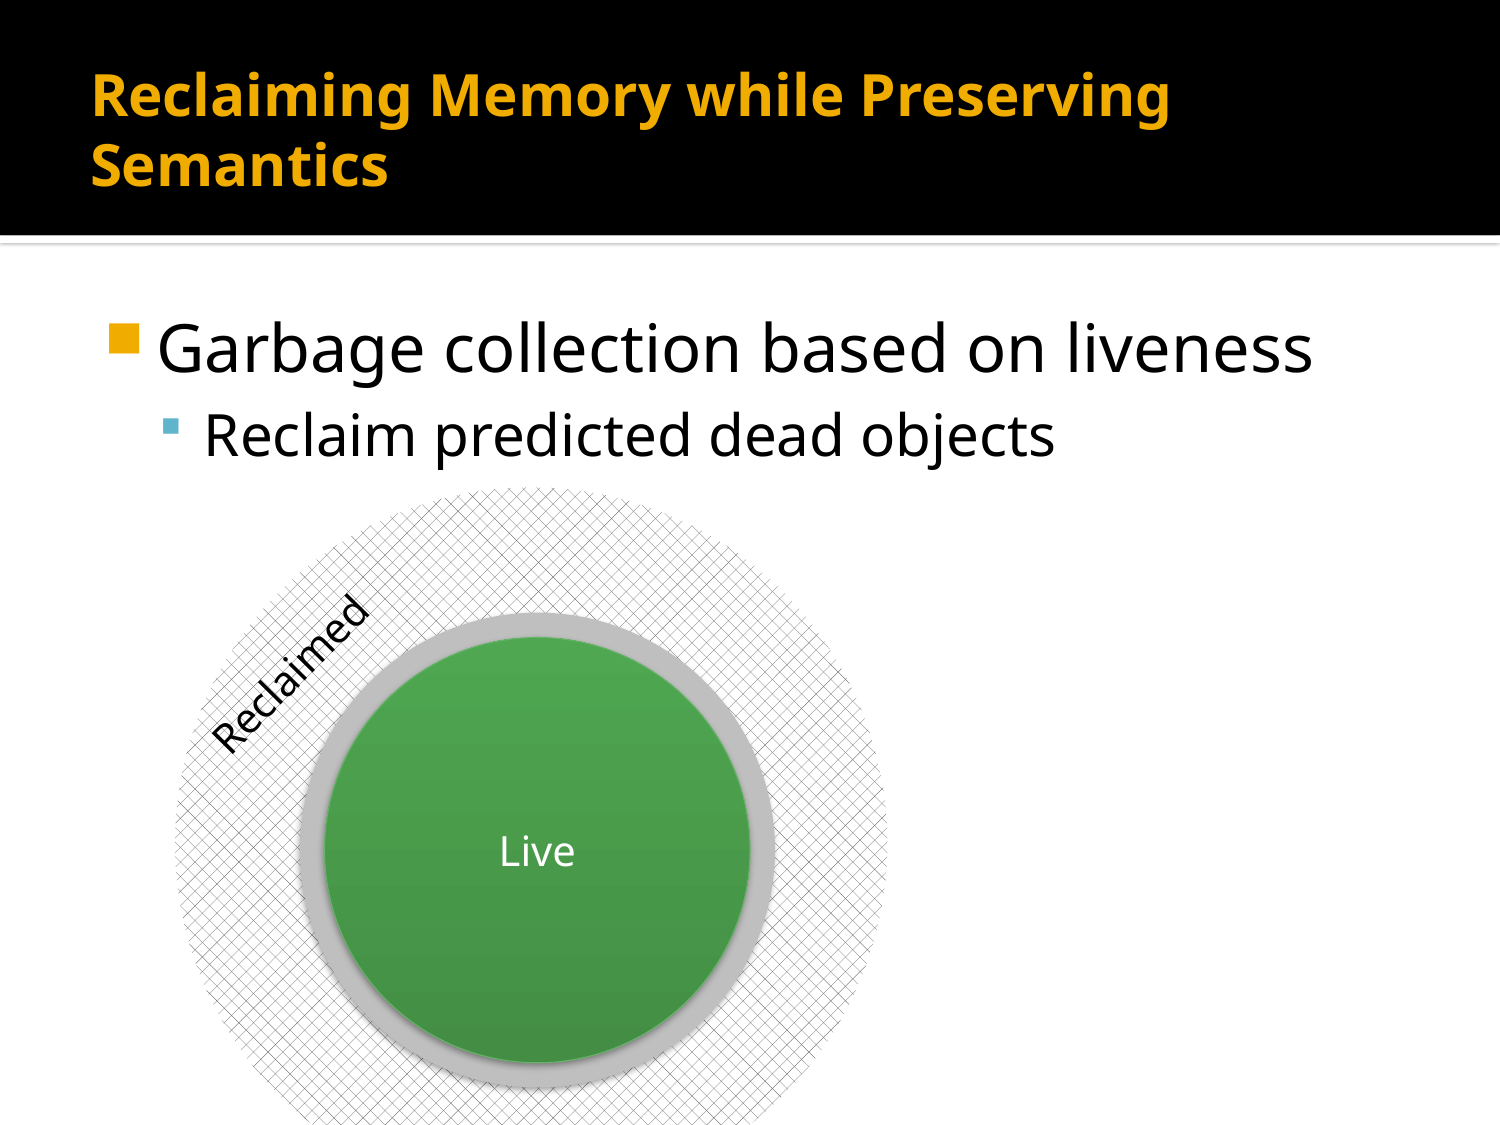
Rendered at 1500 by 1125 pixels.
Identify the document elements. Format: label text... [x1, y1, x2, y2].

title Reclaiming Memory while Preserving Semantics [75, 25, 1425, 231]
text_box Live [323, 636, 751, 1064]
text_box Reclaimed [184, 567, 394, 780]
text_box [299, 612, 776, 1088]
list Garbage collection based on liveness Reclaim predicted dead objects [75, 291, 1425, 1050]
text_box [240, 1050, 822, 1125]
